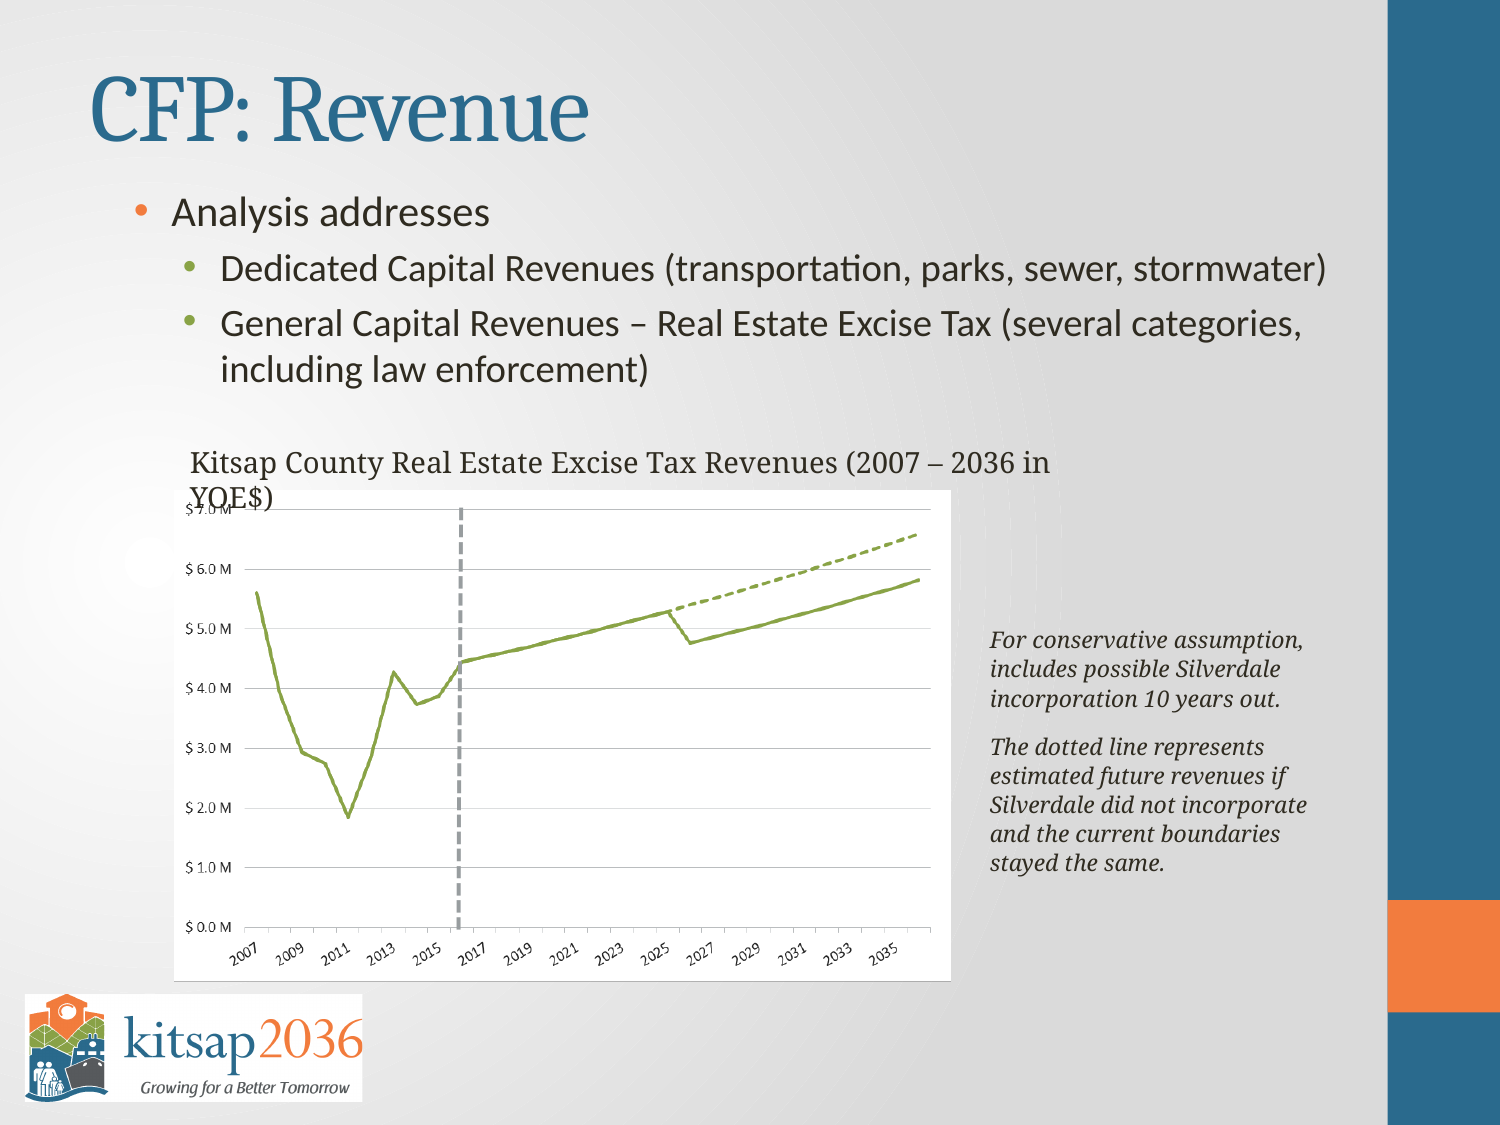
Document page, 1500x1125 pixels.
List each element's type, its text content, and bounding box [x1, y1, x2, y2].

list Analysis addresses Dedicated Capital Revenues (transportation, parks, sewer, stormwater) General Capital Revenues – Real Estate Excise Tax (several categories, including law enforcement) [99, 176, 1350, 415]
text_box For conservative assumption, includes possible Silverdale incorporation 10 years out. The dotted line represents estimated future revenues if Silverdale did not incorporate and the current boundaries stayed the same. [974, 616, 1363, 884]
title CFP: Revenue [75, 8, 1325, 197]
picture [174, 490, 951, 983]
picture [24, 994, 363, 1103]
text_box Kitsap County Real Estate Excise Tax Revenues (2007 – 2036 in YOE$) [174, 436, 1125, 522]
